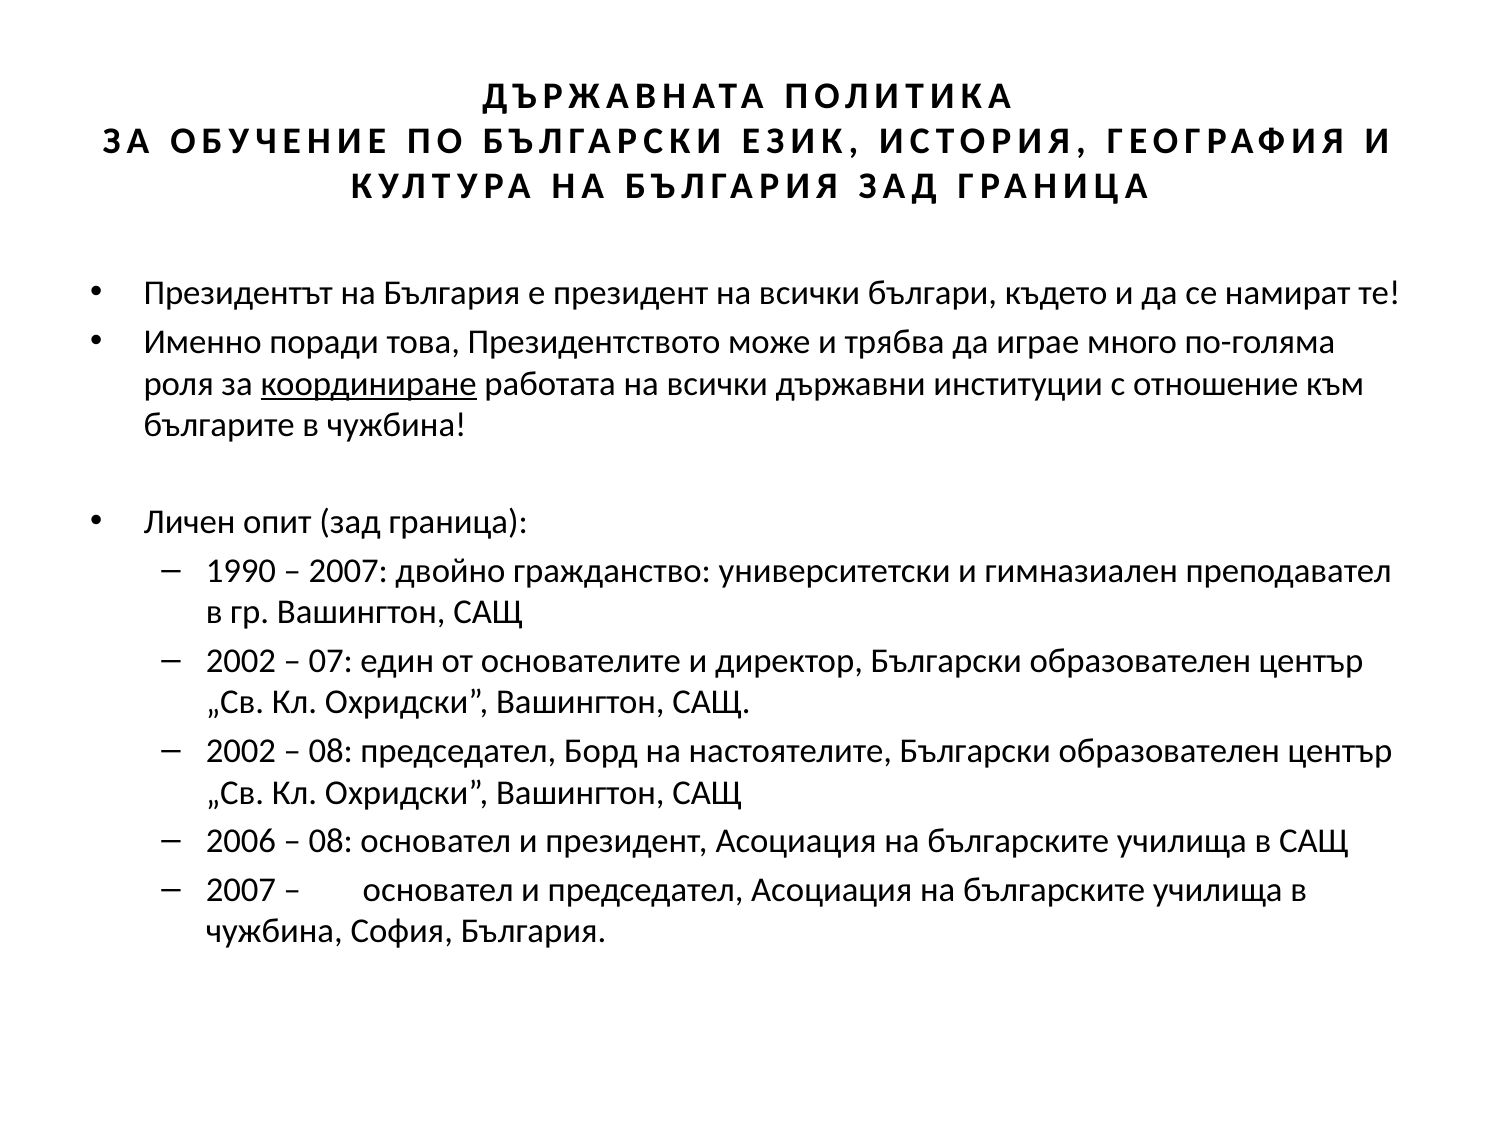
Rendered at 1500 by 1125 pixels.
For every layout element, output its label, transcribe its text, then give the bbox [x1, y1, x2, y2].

title ДЪРЖАВНАТА ПОЛИТИКА ЗА ОБУЧЕНИЕ ПО БЪЛГАРСКИ ЕЗИК, ИСТОРИЯ, ГЕОГРАФИЯ И КУЛТУРА НА БЪЛГАРИЯ ЗАД ГРАНИЦА [75, 45, 1425, 233]
list Президентът на България е президент на всички българи, където и да се намират те! Именно поради това, Президентството може и трябва да играе много по-голяма роля за координиране работата на всички държавни институции с отношение към българите в чужбина! Личен опит (зад граница): 1990 – 2007: двойно гражданство: университетски и гимназиален преподавател в гр. Вашингтон, САЩ 2002 – 07: един от основателите и директор, Български образователен център „Св. Кл. Охридски”, Вашингтон, САЩ. 2002 – 08: председател, Борд на настоятелите, Български образователен център „Св. Кл. Охридски”, Вашингтон, САЩ 2006 – 08: основател и президент, Асоциация на българските училища в САЩ 2007 – основател и председател, Асоциация на българските училища в чужбина, София, България. [75, 262, 1425, 1005]
